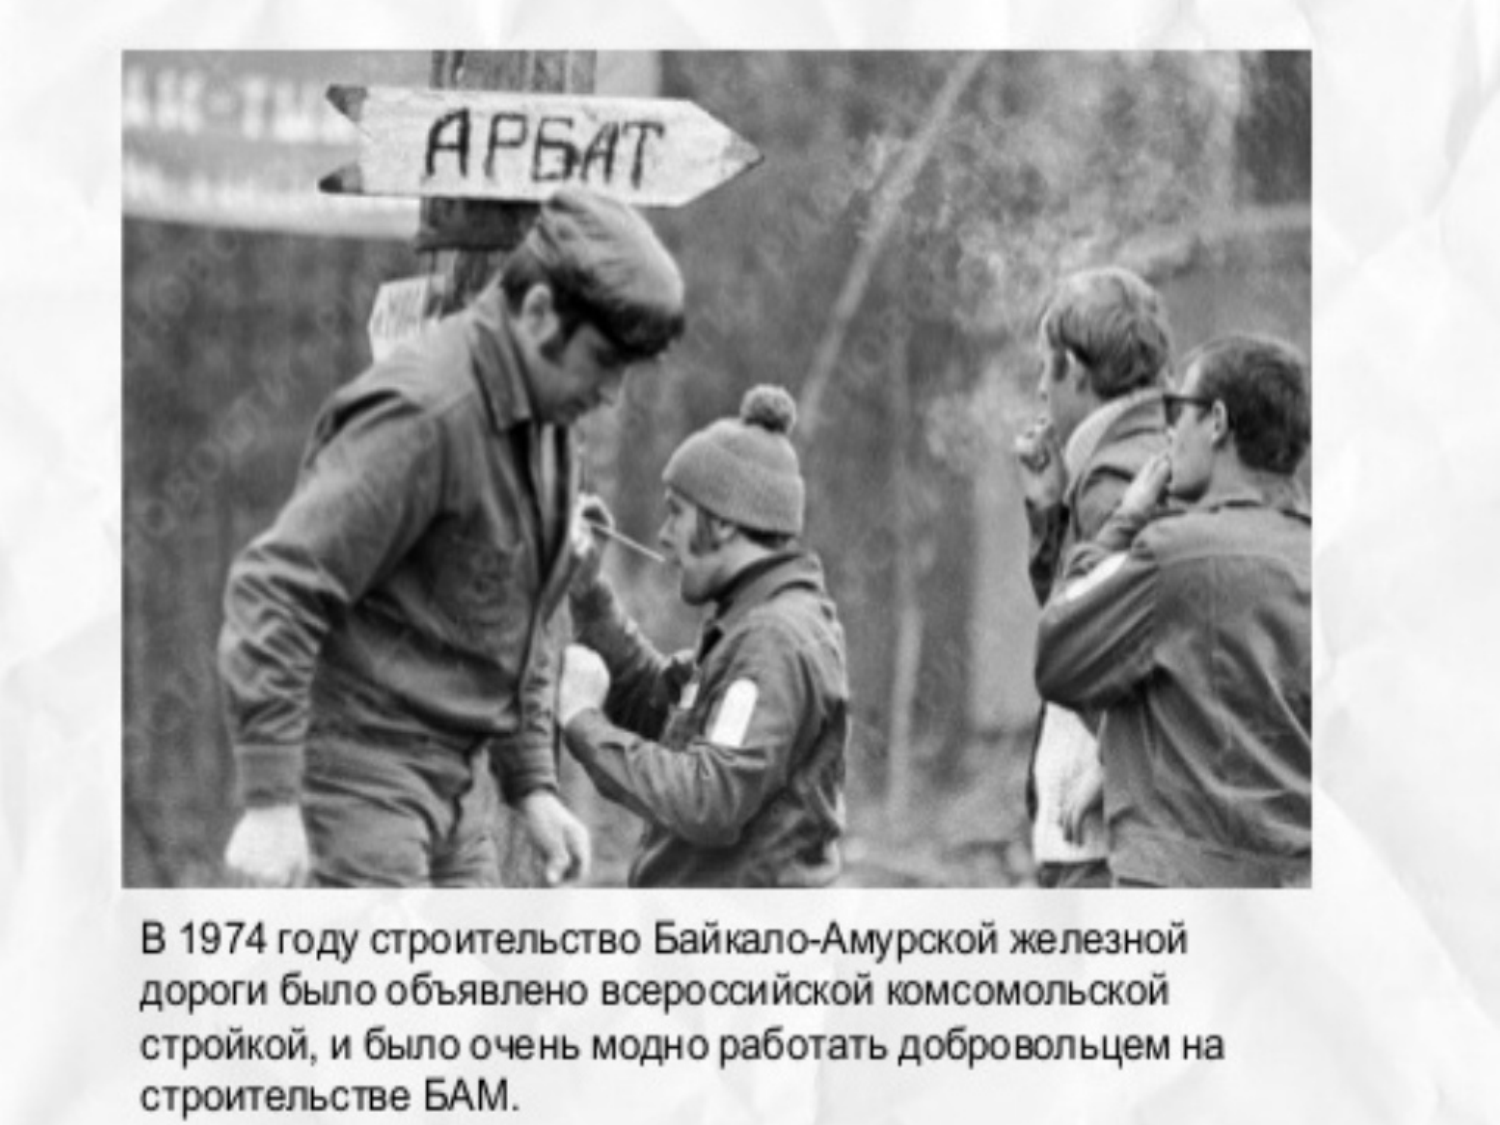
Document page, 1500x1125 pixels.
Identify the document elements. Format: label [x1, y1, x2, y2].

list [0, 0, 1500, 1125]
